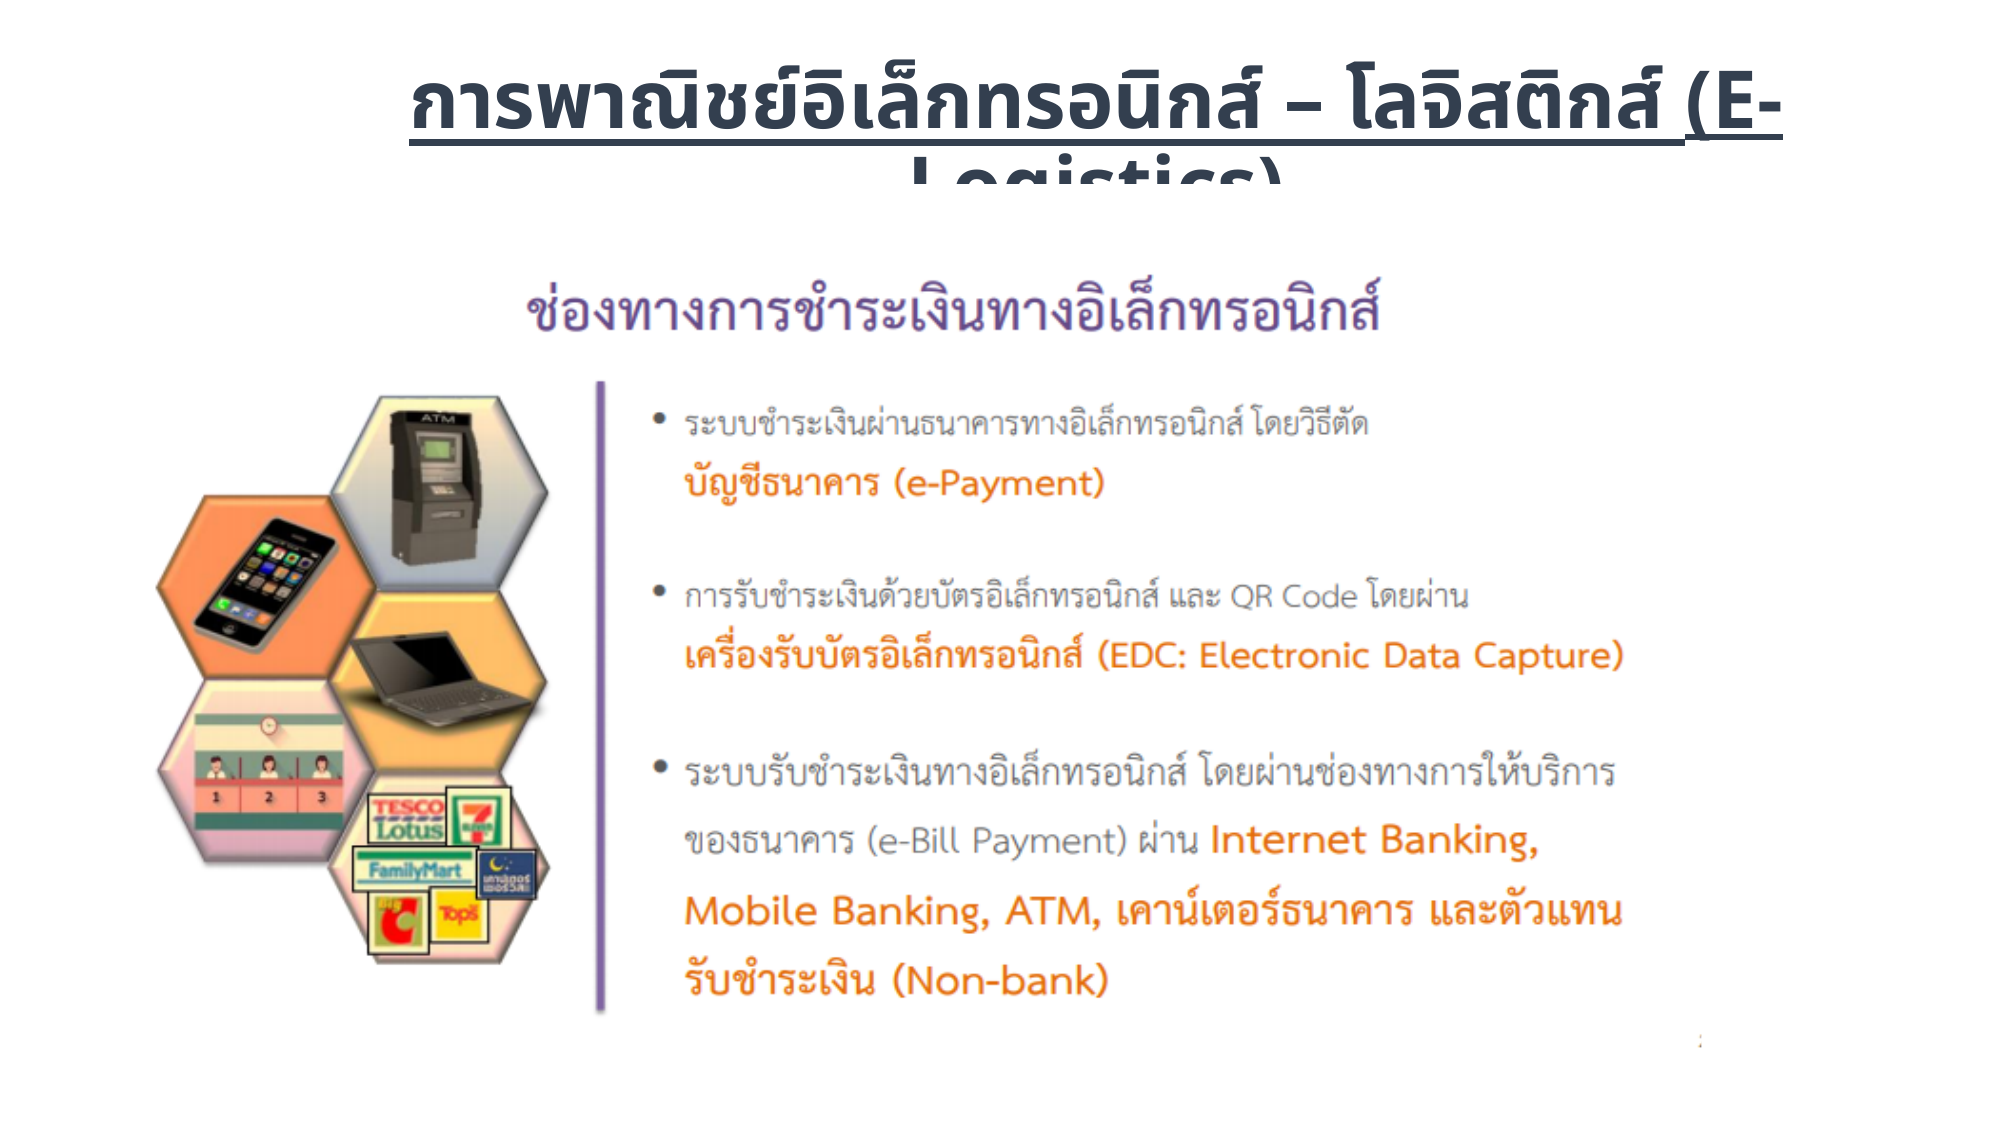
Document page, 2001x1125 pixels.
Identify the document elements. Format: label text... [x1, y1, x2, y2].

picture [102, 184, 1702, 1057]
text_box การพาณิชย์อิเล็กทรอนิกส์ – โลจิสติกส์ (E-Logistics) [379, 51, 1813, 240]
